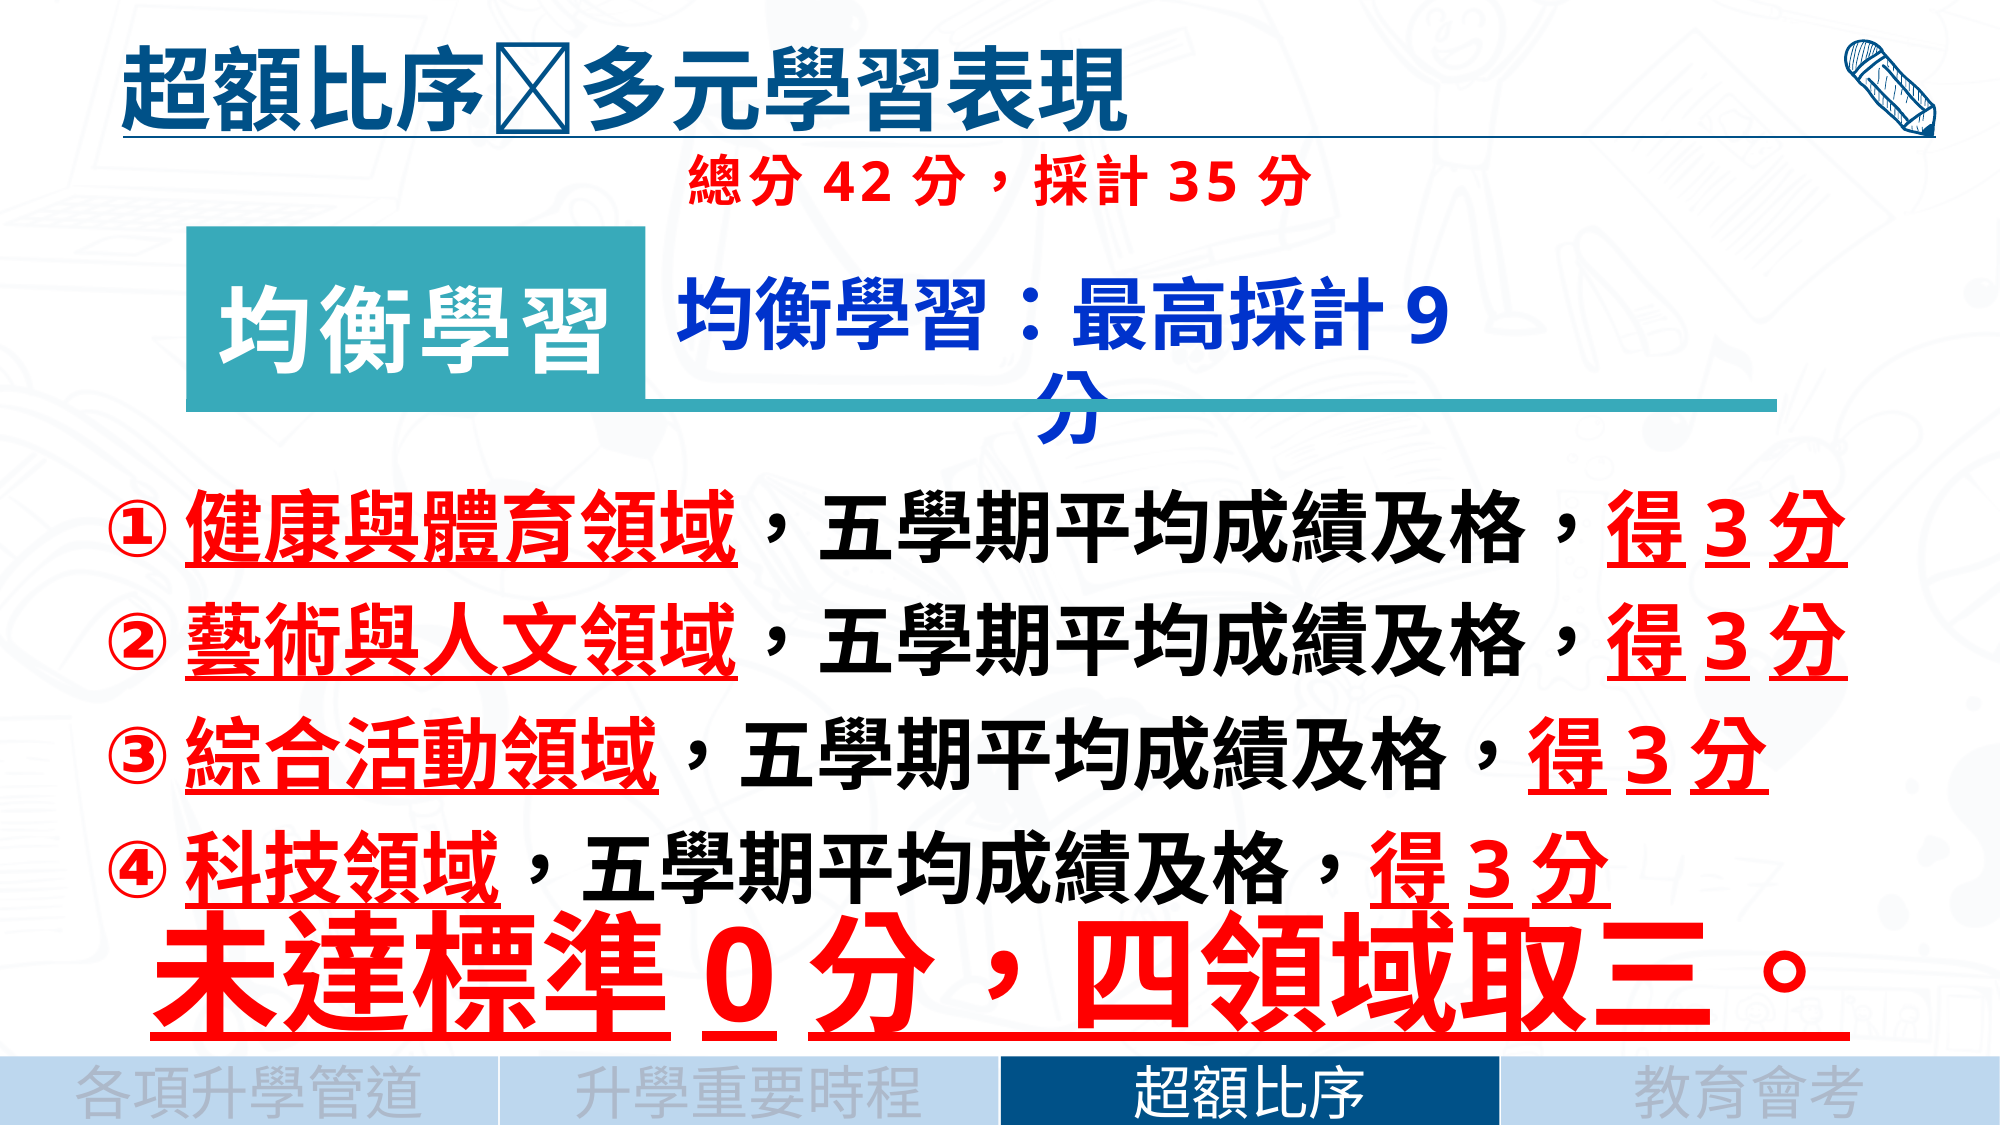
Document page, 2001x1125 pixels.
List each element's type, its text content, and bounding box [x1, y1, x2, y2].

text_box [0, 1056, 2000, 1125]
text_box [186, 226, 1777, 406]
text_box 健康與體育領域，五學期平均成績及格，得3分 藝術與人文領域，五學期平均成績及格，得3分 綜合活動領域，五學期平均成績及格，得3分 科技領域，五學期平均成績及格，得3分 [90, 450, 1910, 921]
text_box 未達標準0分，四領域取三。 [135, 884, 1865, 1056]
text_box 總分42分，採計35分 [669, 138, 1331, 220]
text_box 超額比序多元學習表現 [105, 37, 1512, 129]
